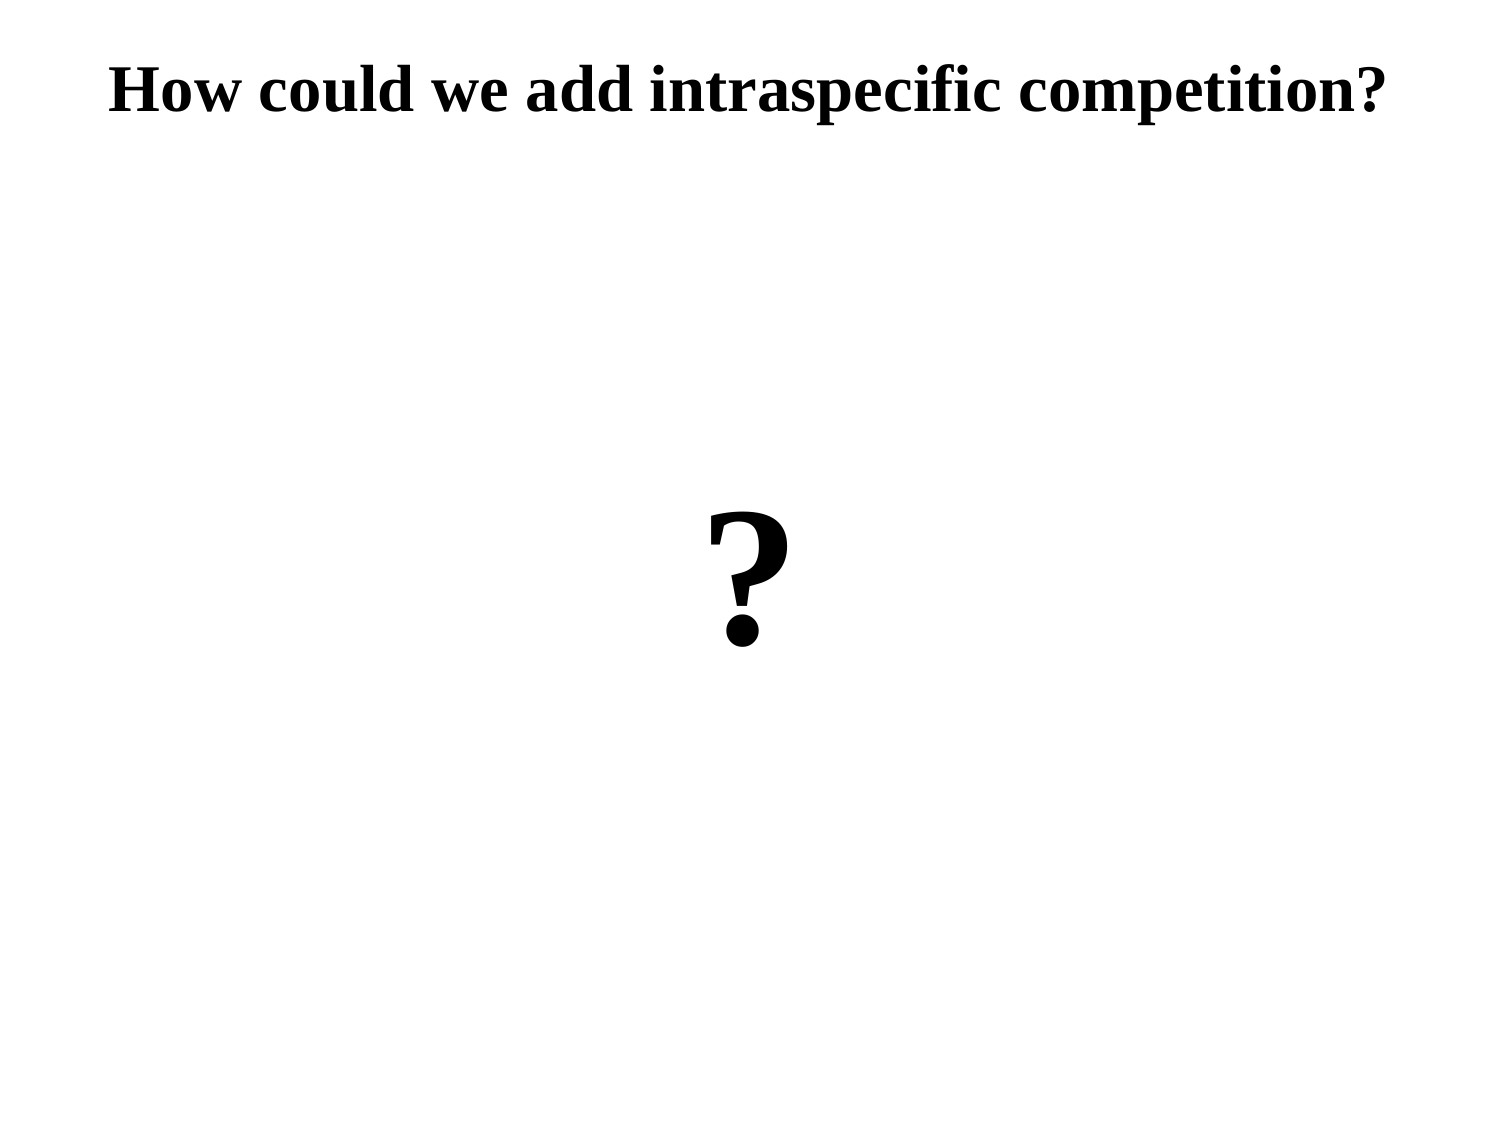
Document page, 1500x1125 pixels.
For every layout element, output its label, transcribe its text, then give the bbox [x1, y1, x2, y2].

text_box How could we add intraspecific competition? [0, 37, 1500, 133]
text_box ? [685, 437, 815, 693]
